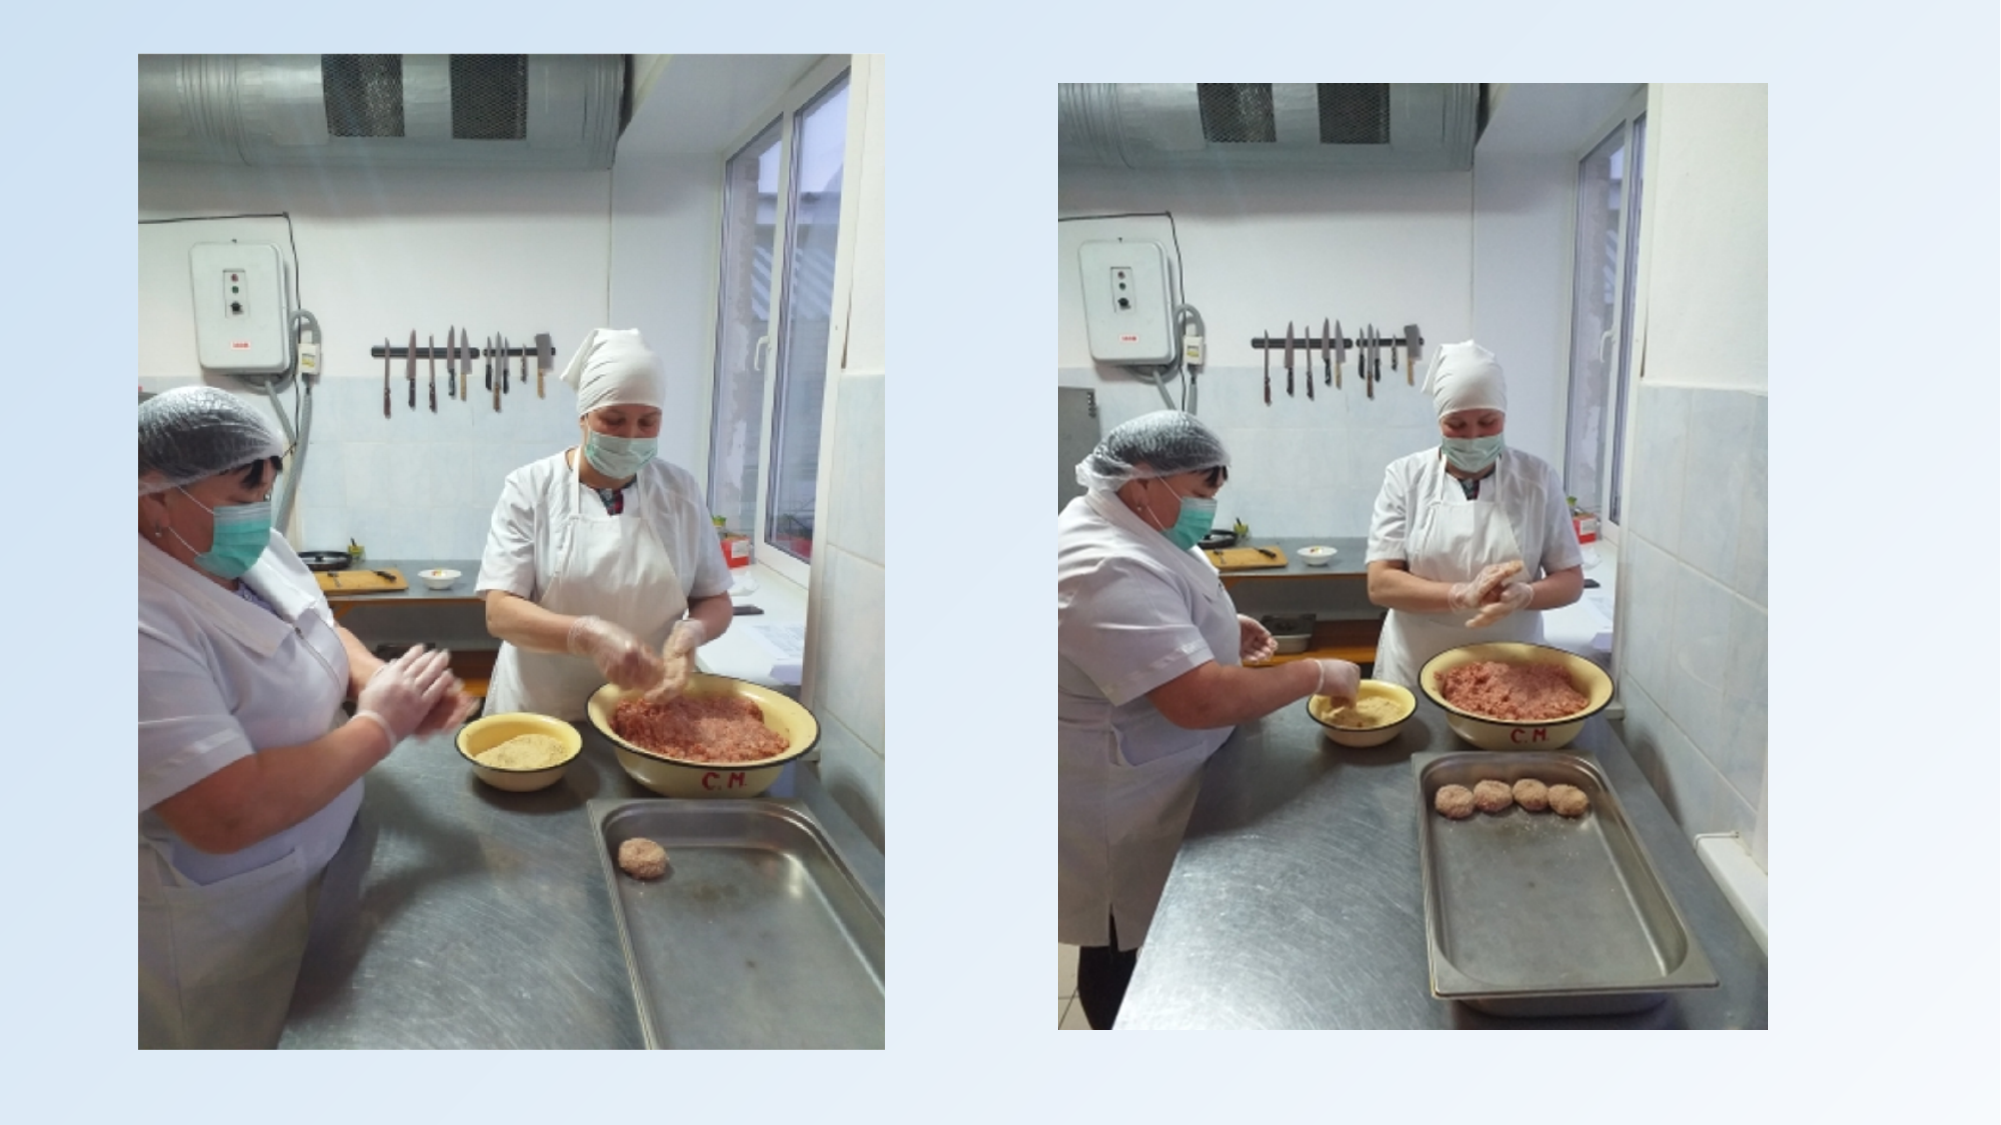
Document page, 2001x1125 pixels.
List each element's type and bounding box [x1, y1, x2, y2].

picture [139, 926, 885, 1049]
picture [1058, 83, 1768, 1030]
picture [139, 55, 885, 178]
list [12, 178, 1010, 926]
